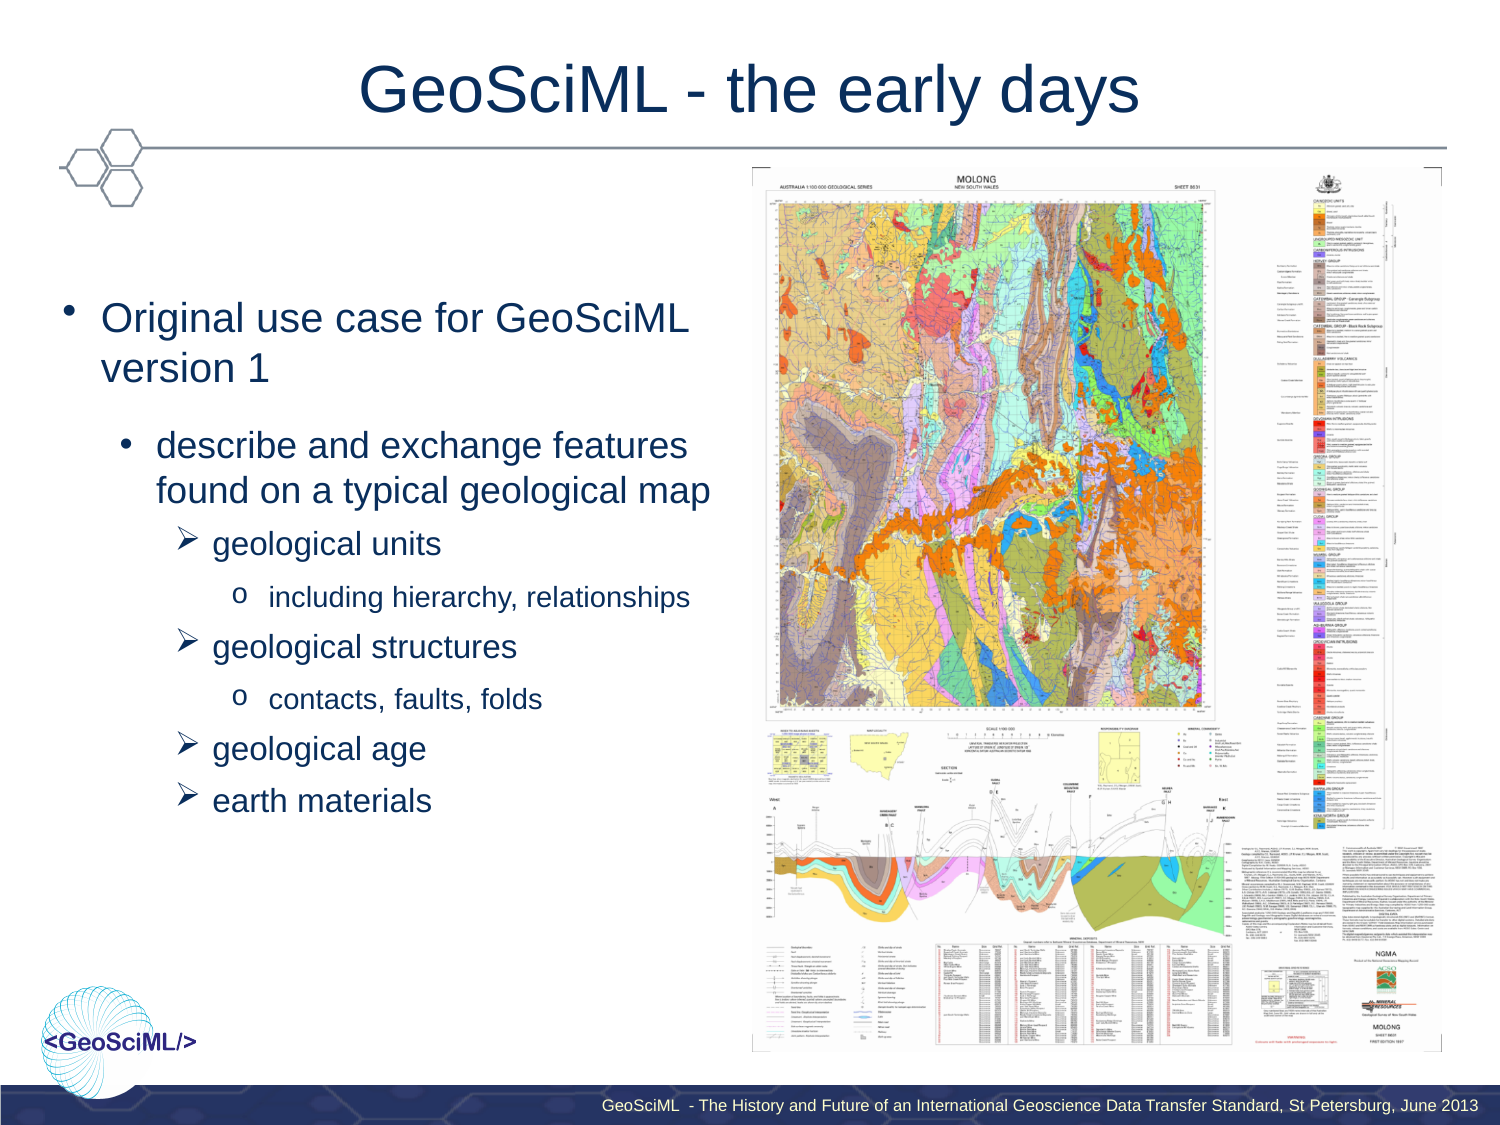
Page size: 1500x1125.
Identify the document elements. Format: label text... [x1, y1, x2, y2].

title GeoSciML - the early days [37, 34, 1463, 148]
picture [59, 148, 1447, 986]
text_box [0, 986, 1500, 1125]
list Original use case for GeoSciML version 1 describe and exchange features found on a typical geological map geological units including hierarchy, relationships geological structures contacts, faults, folds geological age earth materials [47, 283, 738, 936]
